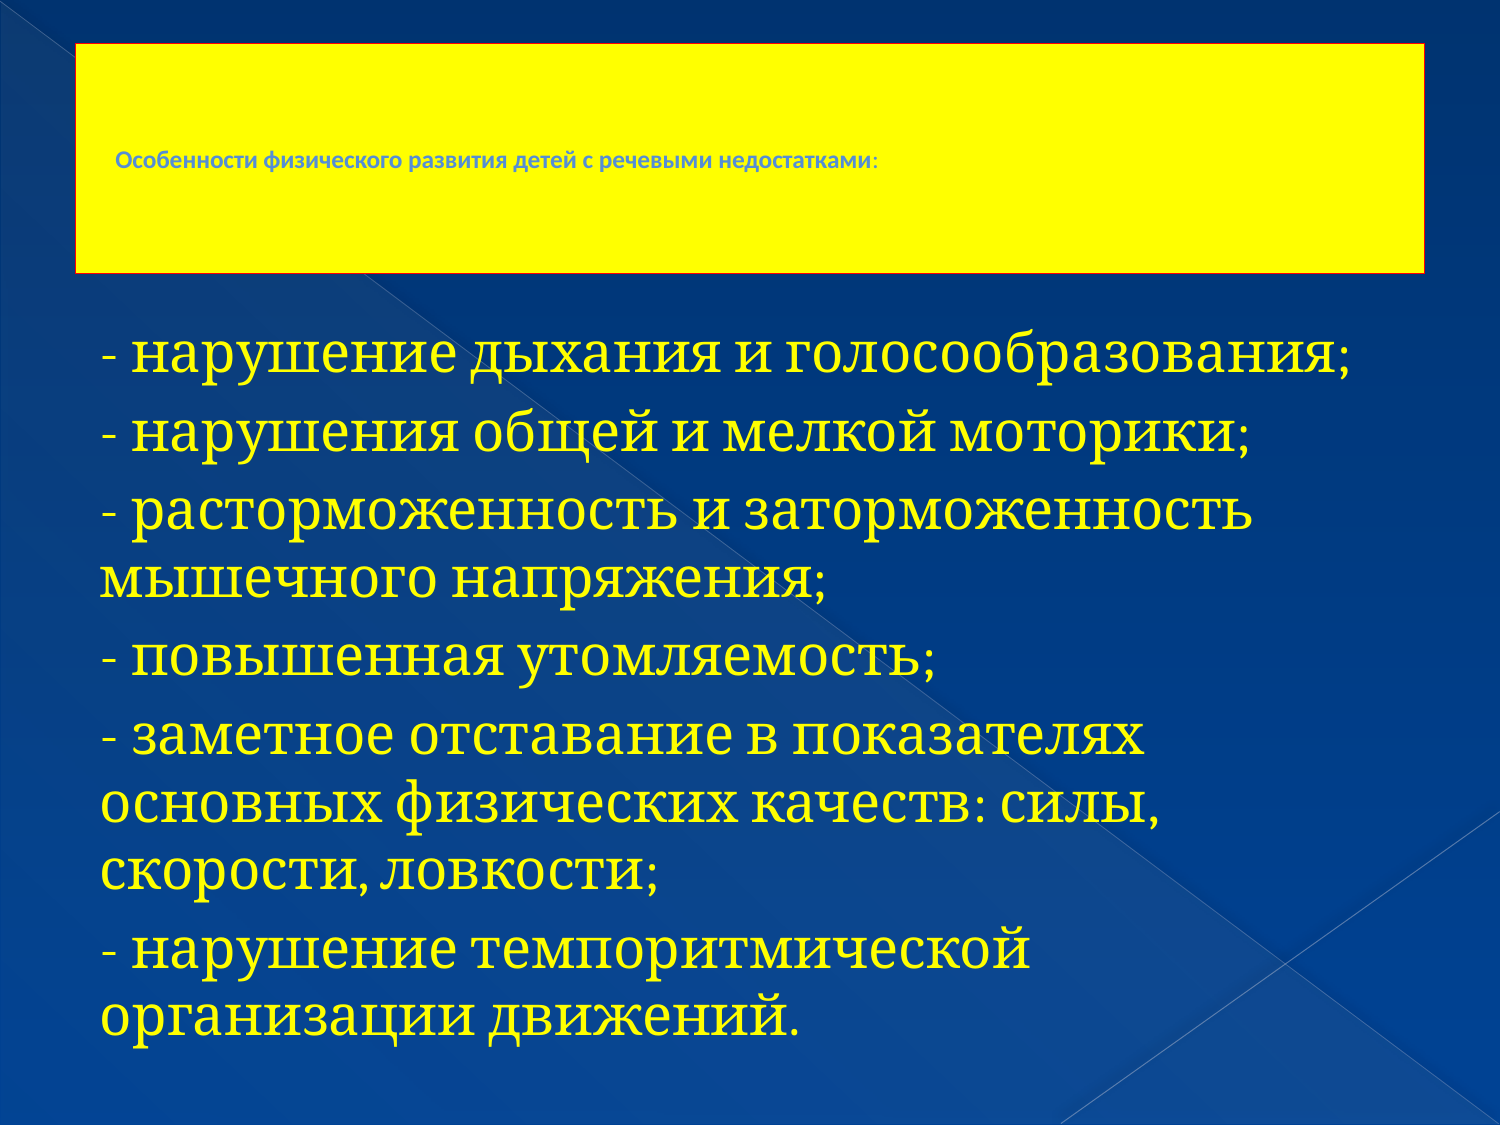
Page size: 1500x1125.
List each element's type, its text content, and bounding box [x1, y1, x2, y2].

list - нарушение дыхания и голосообразования; - нарушения общей и мелкой моторики; - расторможенность и заторможенность мышечного напряжения; - повышенная утомляемость; - заметное отставание в показателях основных физических качеств: силы, скорости, ловкости; - нарушение темпоритмической организации движений. [75, 308, 1425, 1059]
title Особенности физического развития детей с речевыми недостатками: [75, 43, 1425, 274]
